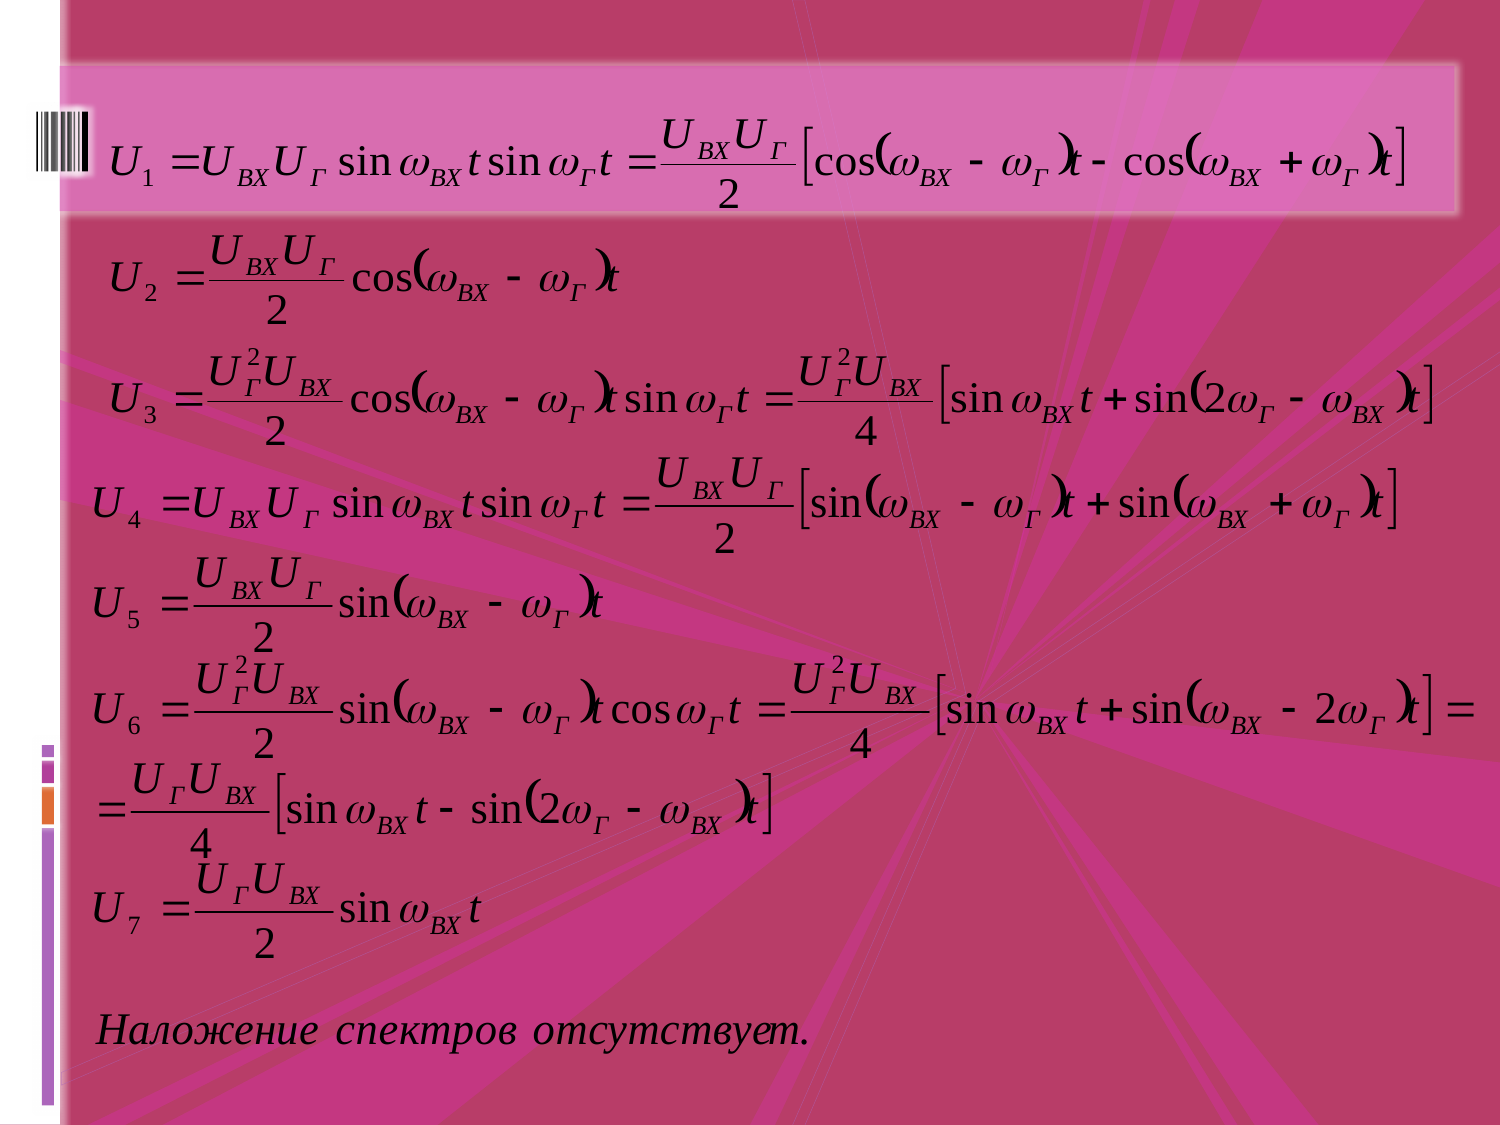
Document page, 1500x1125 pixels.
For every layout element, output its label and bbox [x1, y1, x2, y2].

text_box [87, 444, 1477, 1066]
text_box [104, 104, 1443, 435]
